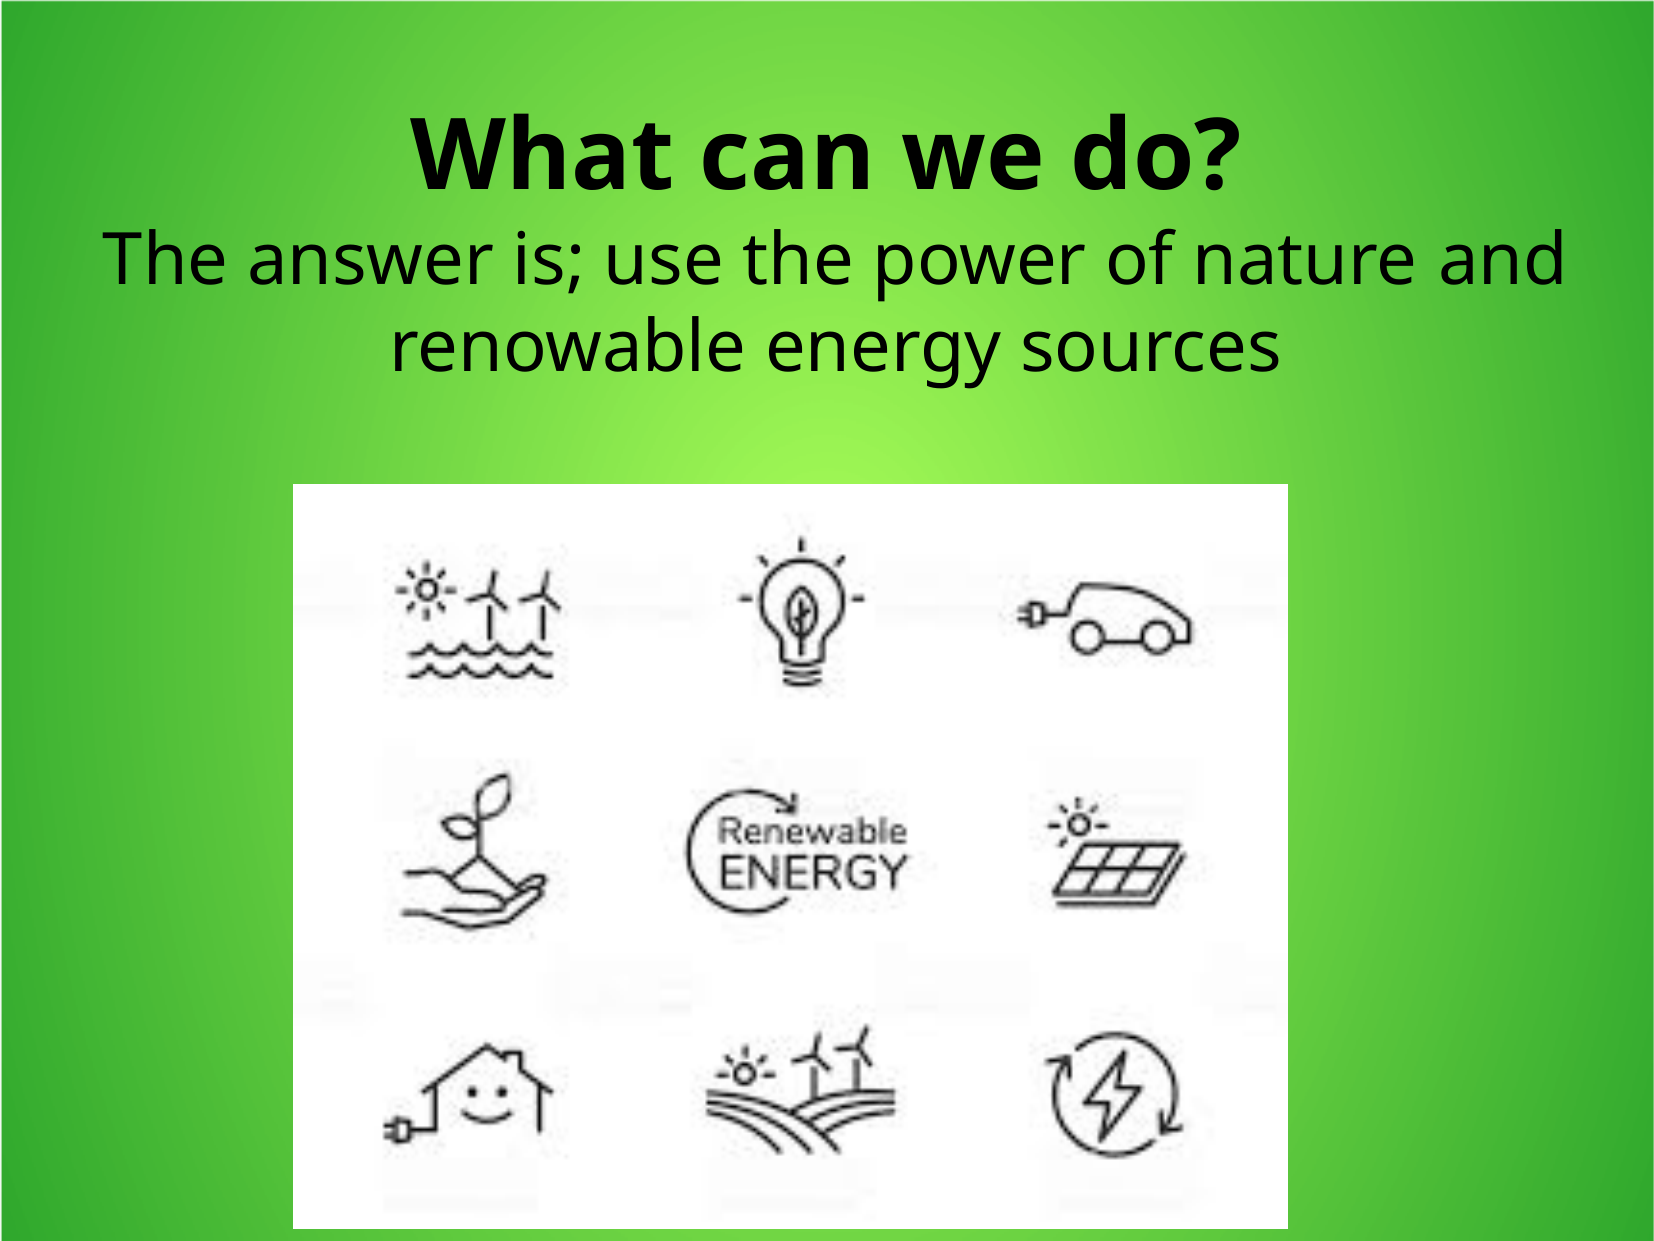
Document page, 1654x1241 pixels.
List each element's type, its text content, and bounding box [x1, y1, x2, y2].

picture [0, 0, 1654, 1241]
text_box What can we do? [82, 47, 1571, 212]
text_box The answer is; use the power of nature and renowable energy sources [82, 212, 1571, 932]
